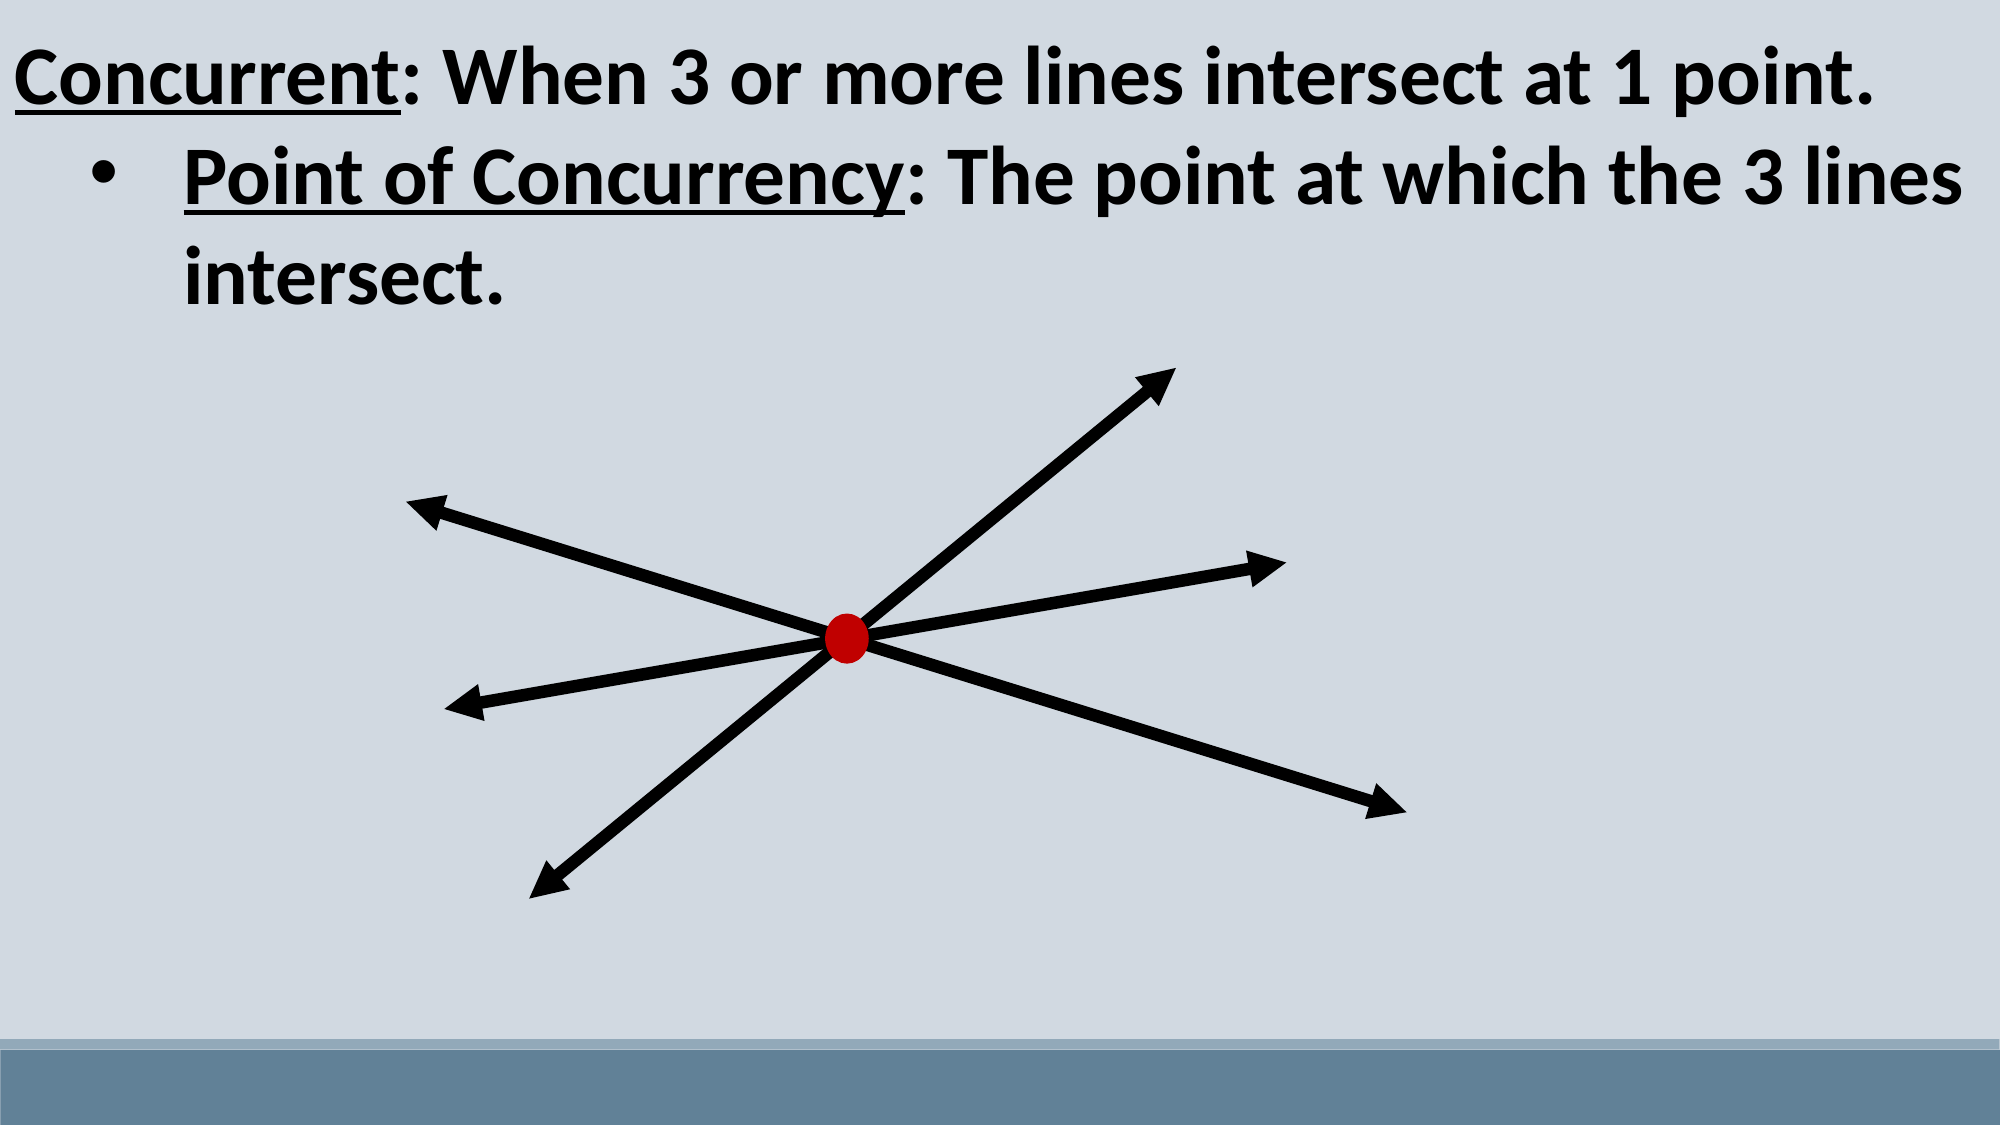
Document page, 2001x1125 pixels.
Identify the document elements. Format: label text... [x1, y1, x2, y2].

text_box Concurrent: When 3 or more lines intersect at 1 point. Point of Concurrency: The point at which the 3 lines intersect. [0, 13, 2000, 329]
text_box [405, 501, 1408, 813]
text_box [528, 821, 1177, 899]
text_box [528, 367, 1177, 498]
